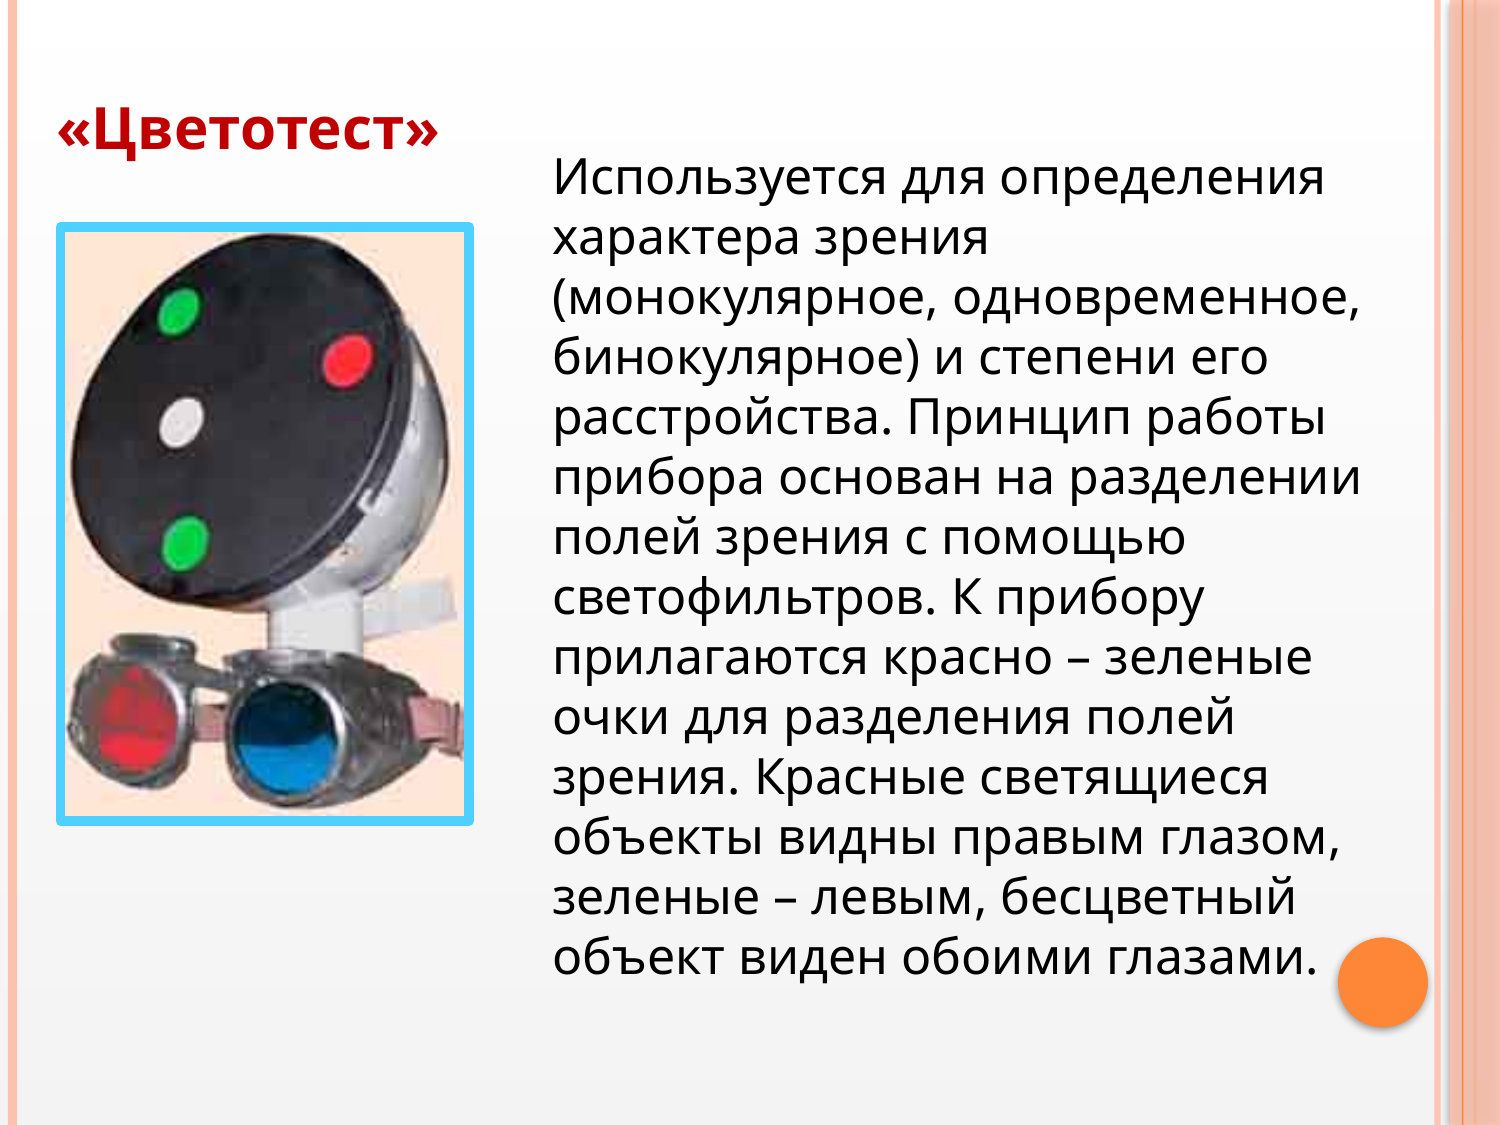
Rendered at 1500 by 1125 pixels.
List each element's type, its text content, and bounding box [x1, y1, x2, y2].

text_box «Цветотест» [41, 84, 514, 259]
picture [64, 231, 465, 817]
text_box Используется для определения характера зрения (монокулярное, одновременное, бинокулярное) и степени его расстройства. Принцип работы прибора основан на разделении полей зрения с помощью светофильтров. К прибору прилагаются красно – зеленые очки для разделения полей зрения. Красные светящиеся объекты видны правым глазом, зеленые – левым, бесцветный объект виден обоими глазами. [537, 137, 1388, 992]
